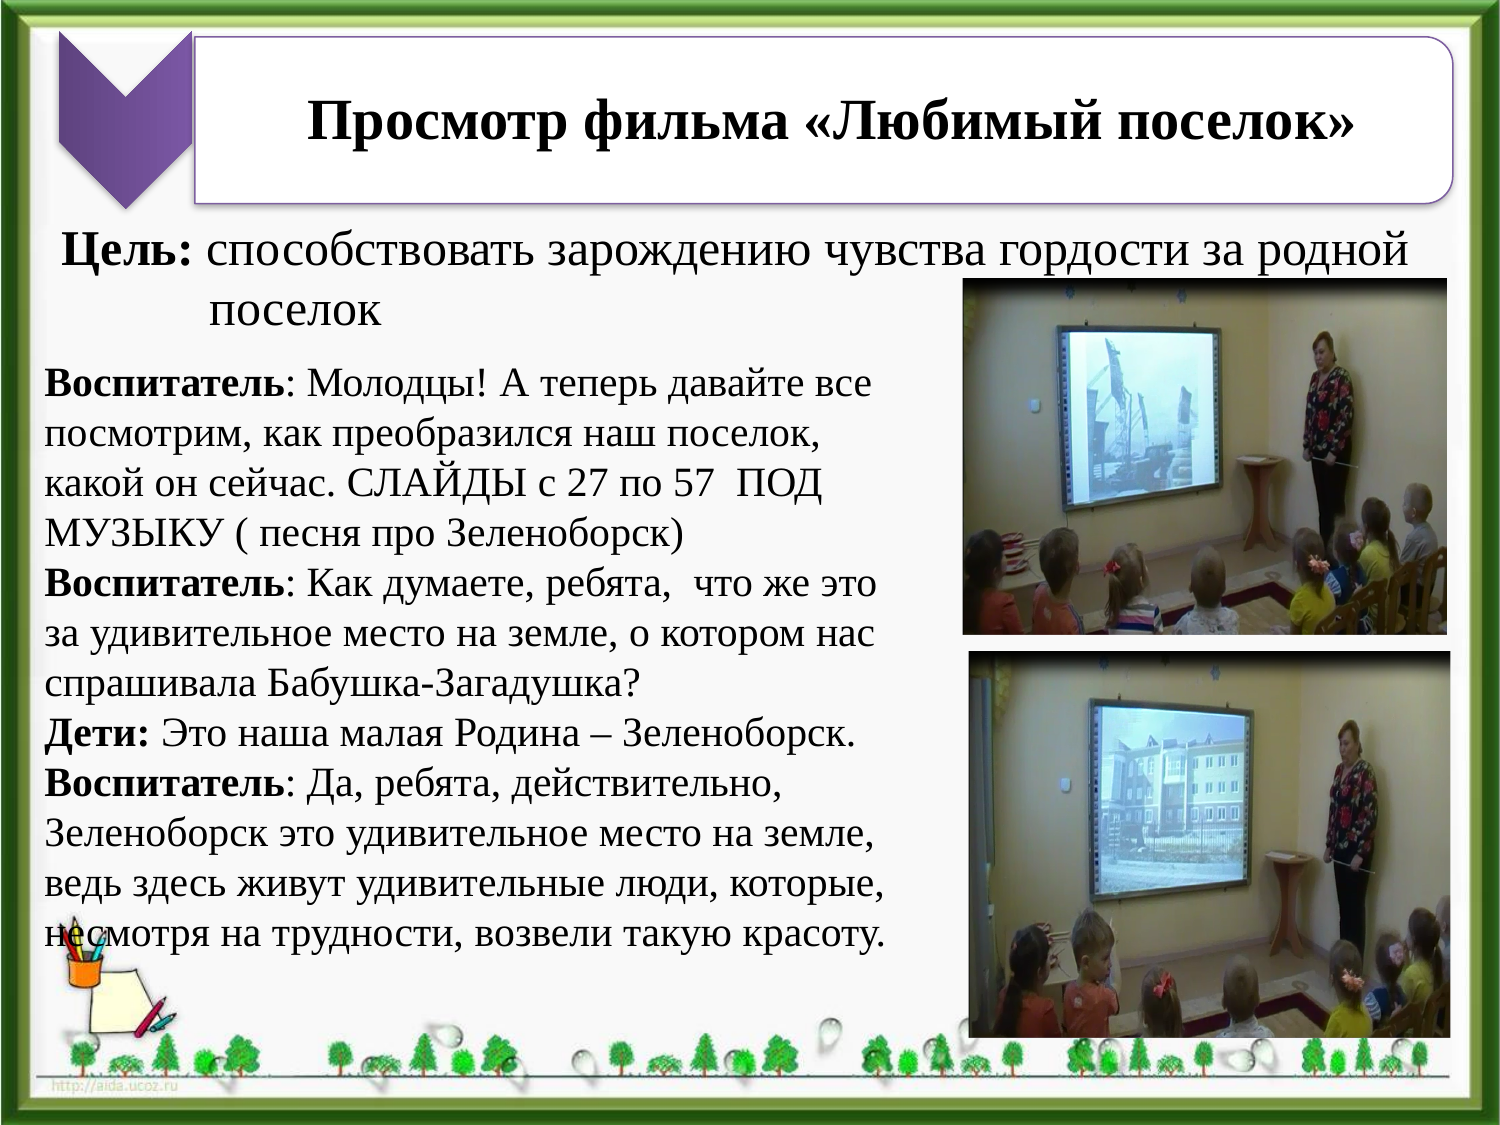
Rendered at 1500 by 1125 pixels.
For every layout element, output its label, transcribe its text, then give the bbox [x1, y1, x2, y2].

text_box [58, 30, 193, 209]
picture [0, 0, 1500, 1125]
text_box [194, 36, 1453, 204]
text_box Цель: способствовать зарождению чувства гордости за родной поселок [47, 208, 1453, 428]
text_box Воспитатель: Молодцы! А теперь давайте все посмотрим, как преобразился наш поселок, какой он сейчас. СЛАЙДЫ с 27 по 57 ПОД МУЗЫКУ ( песня про Зеленоборск) Воспитатель: Как думаете, ребята, что же это за удивительное место на земле, о котором нас спрашивала Бабушка-Загадушка? Дети: Это наша малая Родина – Зеленоборск. Воспитатель: Да, ребята, действительно, Зеленоборск это удивительное место на земле, ведь здесь живут удивительные люди, которые, несмотря на трудности, возвели такую красоту. [29, 346, 922, 963]
